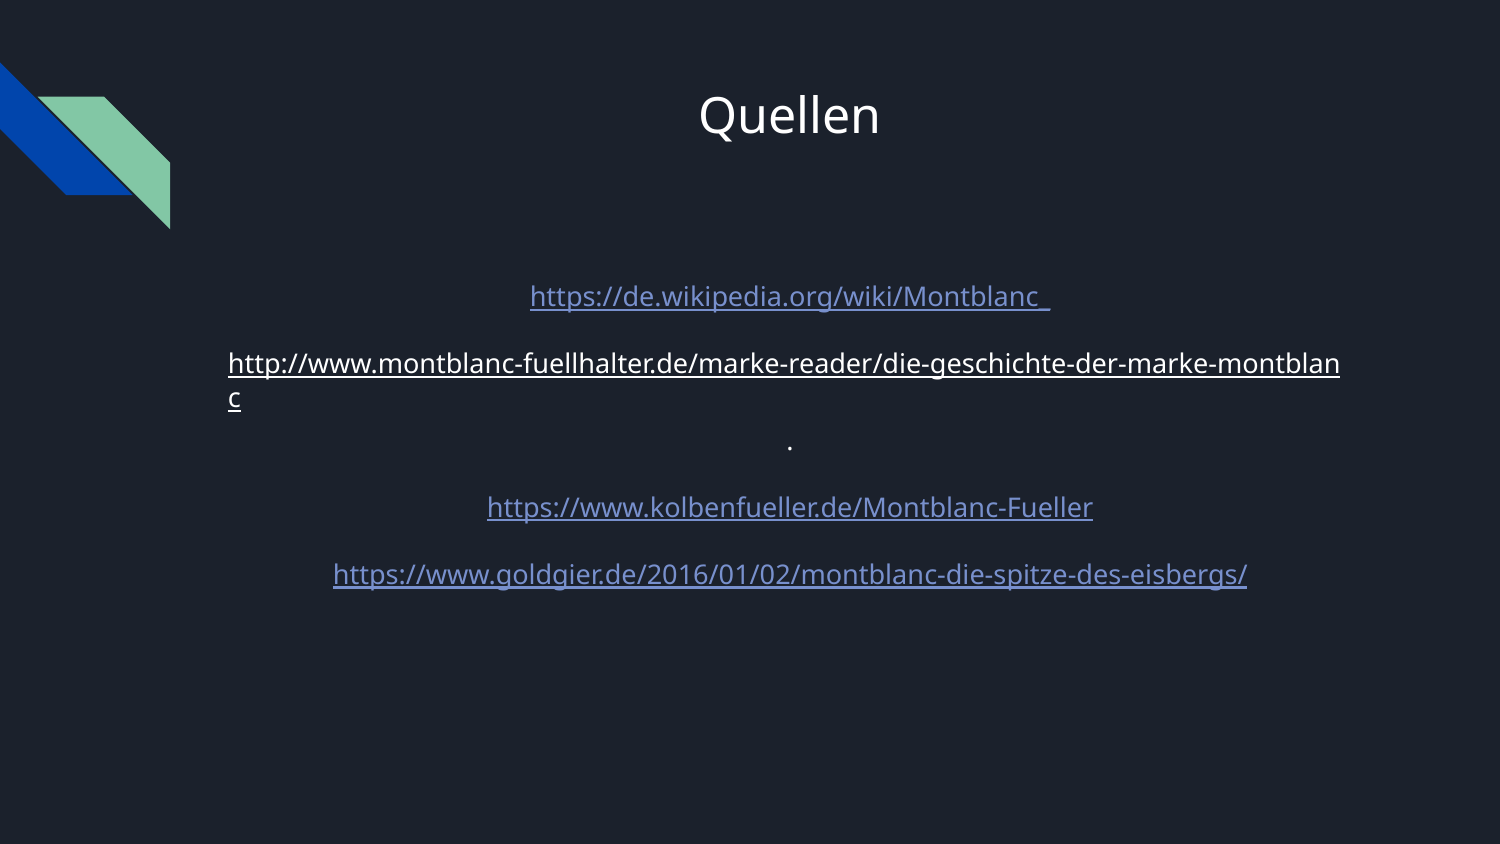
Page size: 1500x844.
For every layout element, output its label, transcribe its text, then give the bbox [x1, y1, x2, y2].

list https://de.wikipedia.org/wiki/Montblanc_ http://www.montblanc-fuellhalter.de/marke-reader/die-geschichte-der-marke-montblanc. https://www.kolbenfueller.de/Montblanc-Fueller https://www.goldgier.de/2016/01/02/montblanc-die-spitze-des-eisbergs/ [212, 257, 1368, 735]
title Quellen [212, 64, 1368, 215]
